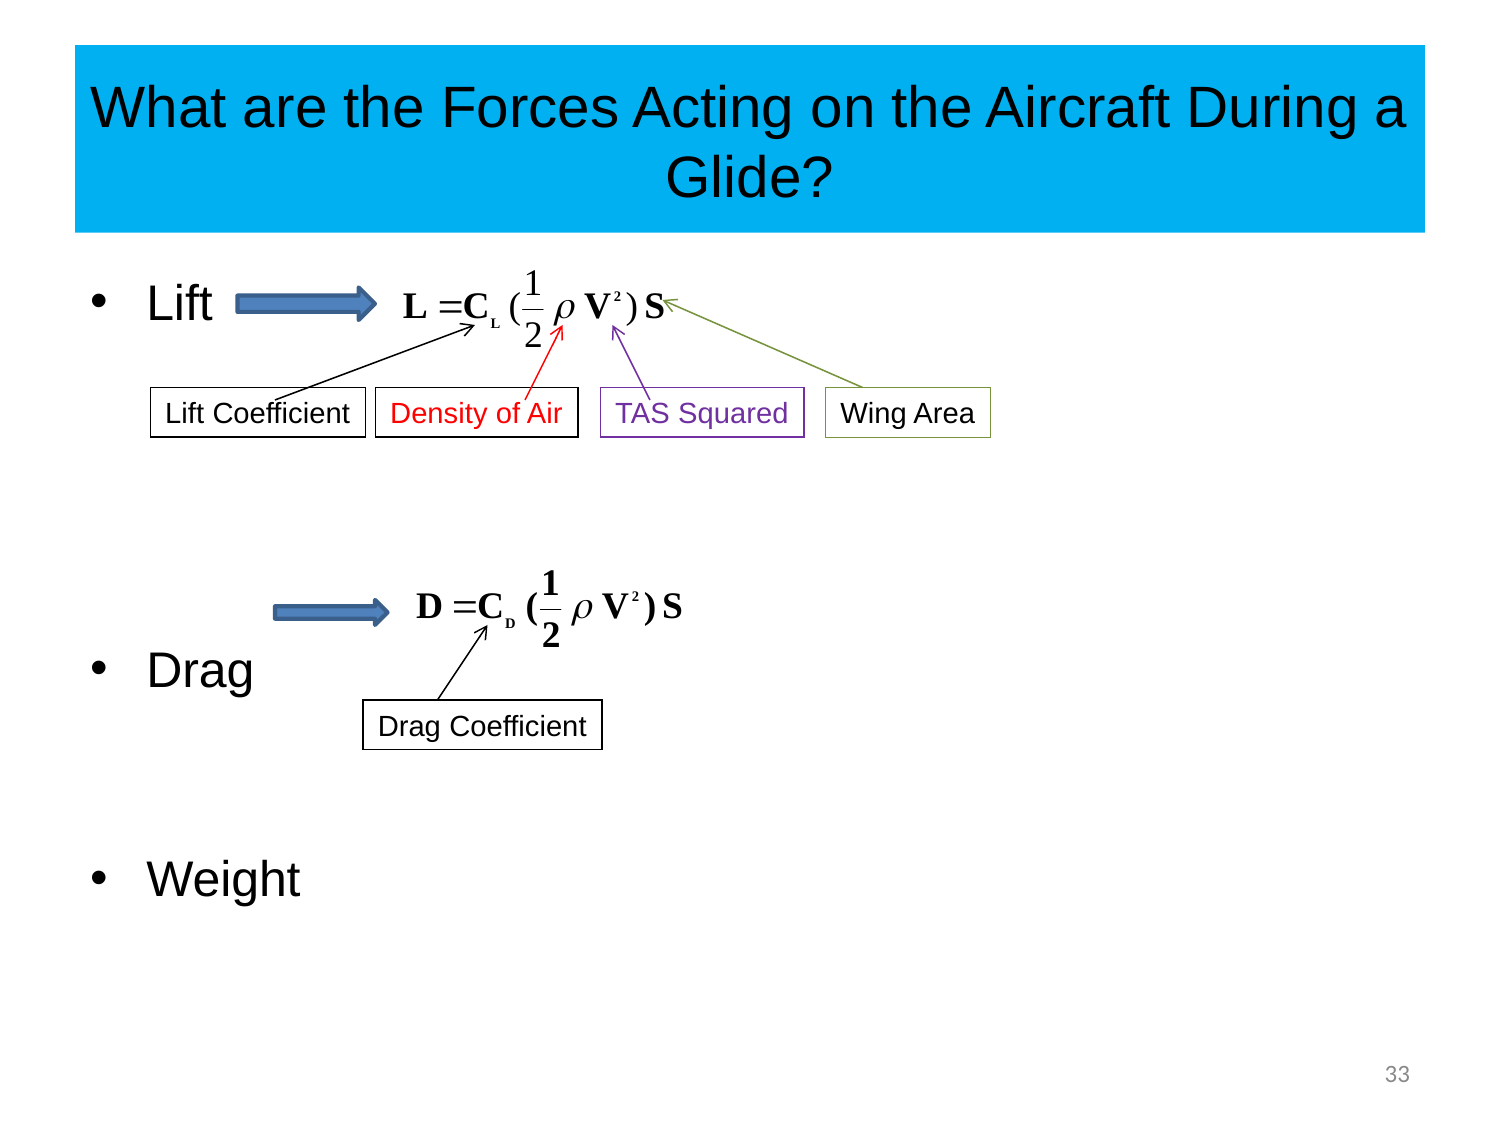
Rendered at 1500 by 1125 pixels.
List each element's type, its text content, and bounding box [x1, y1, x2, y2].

list Lift Drag Weight [75, 262, 1425, 1005]
title What are the Forces Acting on the Aircraft During a Glide? [75, 45, 1425, 233]
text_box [505, 343, 582, 382]
text_box [272, 598, 390, 627]
slide_number 33 [1074, 1042, 1425, 1103]
text_box [235, 285, 378, 322]
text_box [593, 343, 657, 382]
text_box Drag Coefficient [363, 699, 603, 750]
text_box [399, 262, 669, 353]
text_box Density of Air [375, 387, 578, 438]
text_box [424, 637, 501, 688]
text_box TAS Squared [600, 391, 804, 438]
text_box Lift Coefficient [150, 387, 366, 438]
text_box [274, 324, 476, 401]
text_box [662, 299, 863, 388]
text_box Wing Area [825, 387, 991, 438]
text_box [412, 562, 688, 653]
